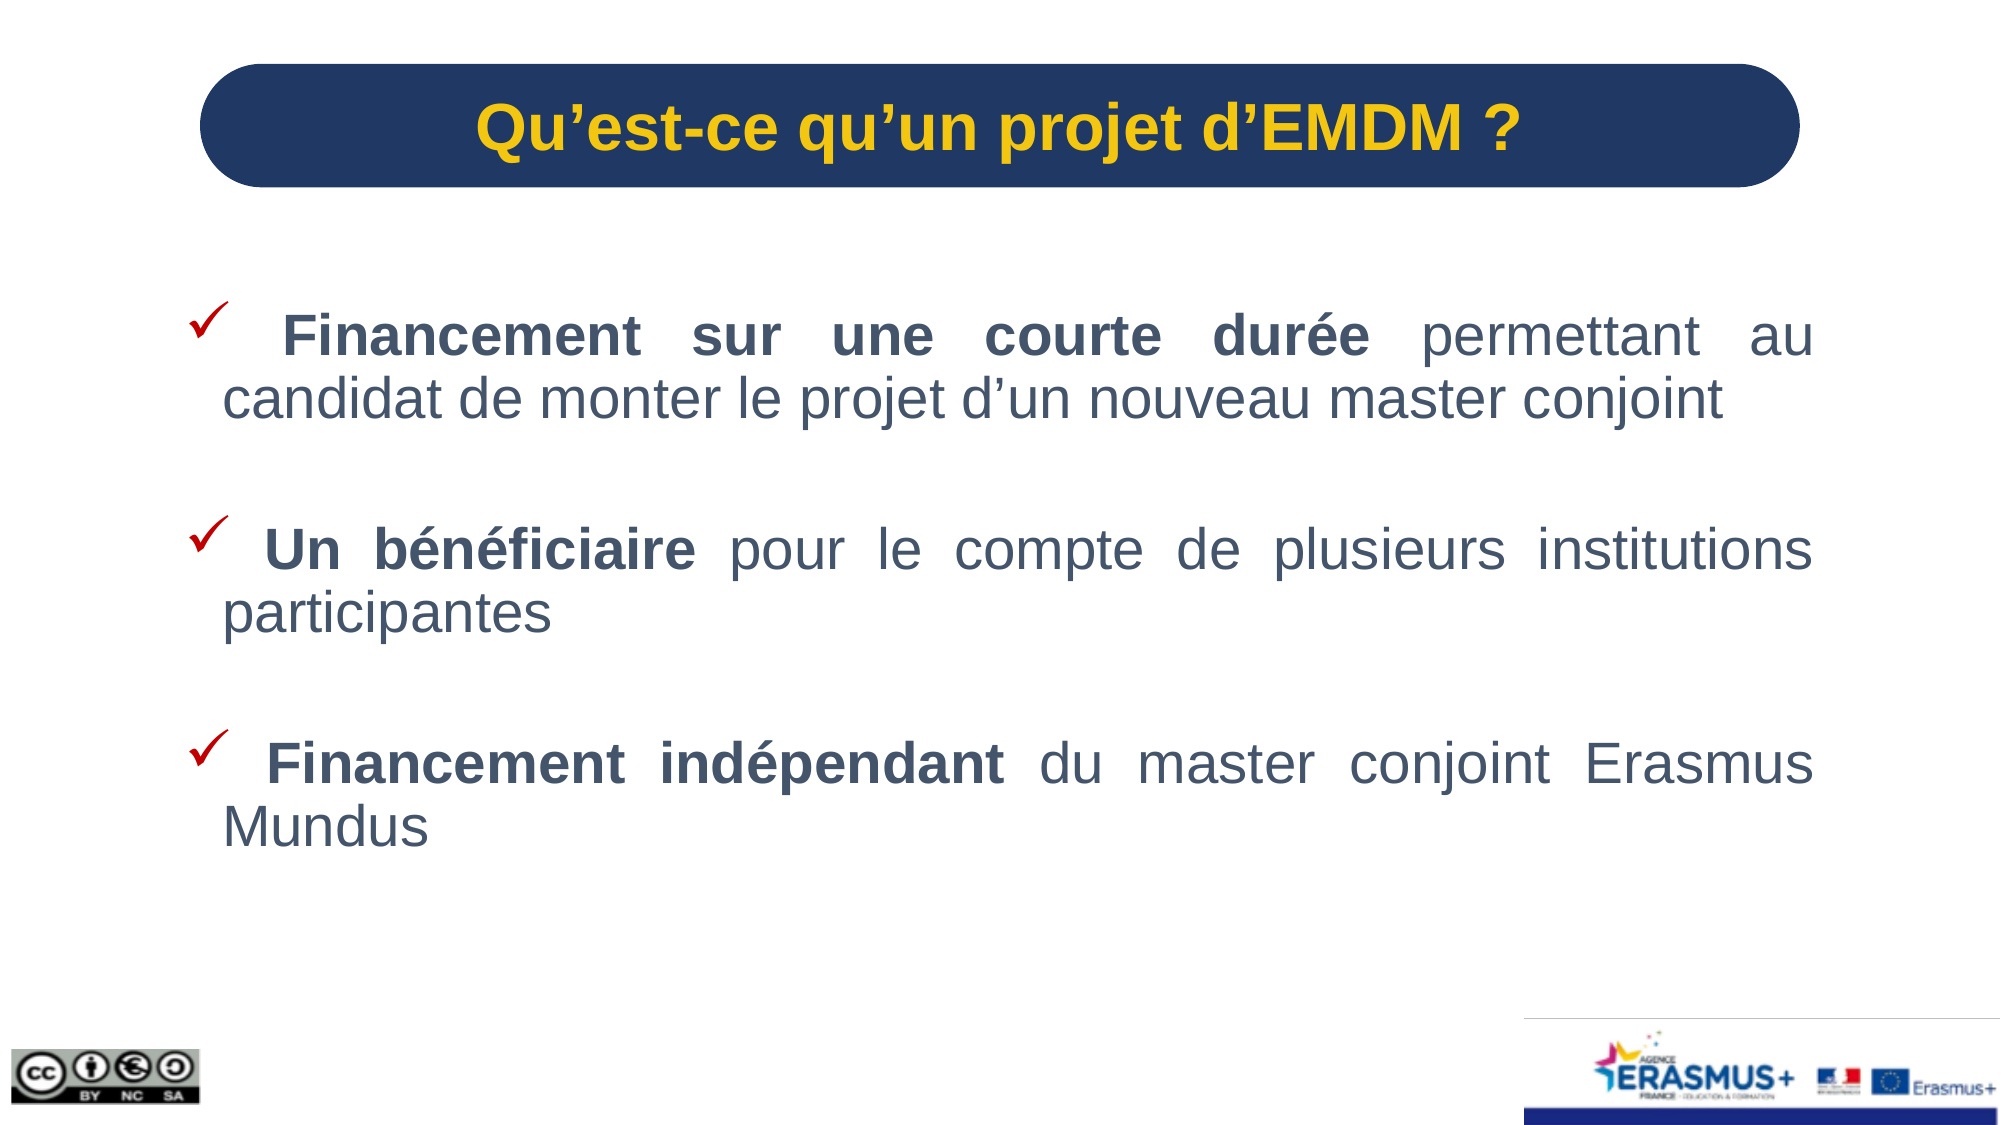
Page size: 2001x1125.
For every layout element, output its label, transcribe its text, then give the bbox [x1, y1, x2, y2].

picture [11, 1049, 201, 1105]
picture [1524, 979, 2000, 1125]
text_box Qu’est-ce qu’un projet d’EMDM ? [200, 63, 1800, 188]
